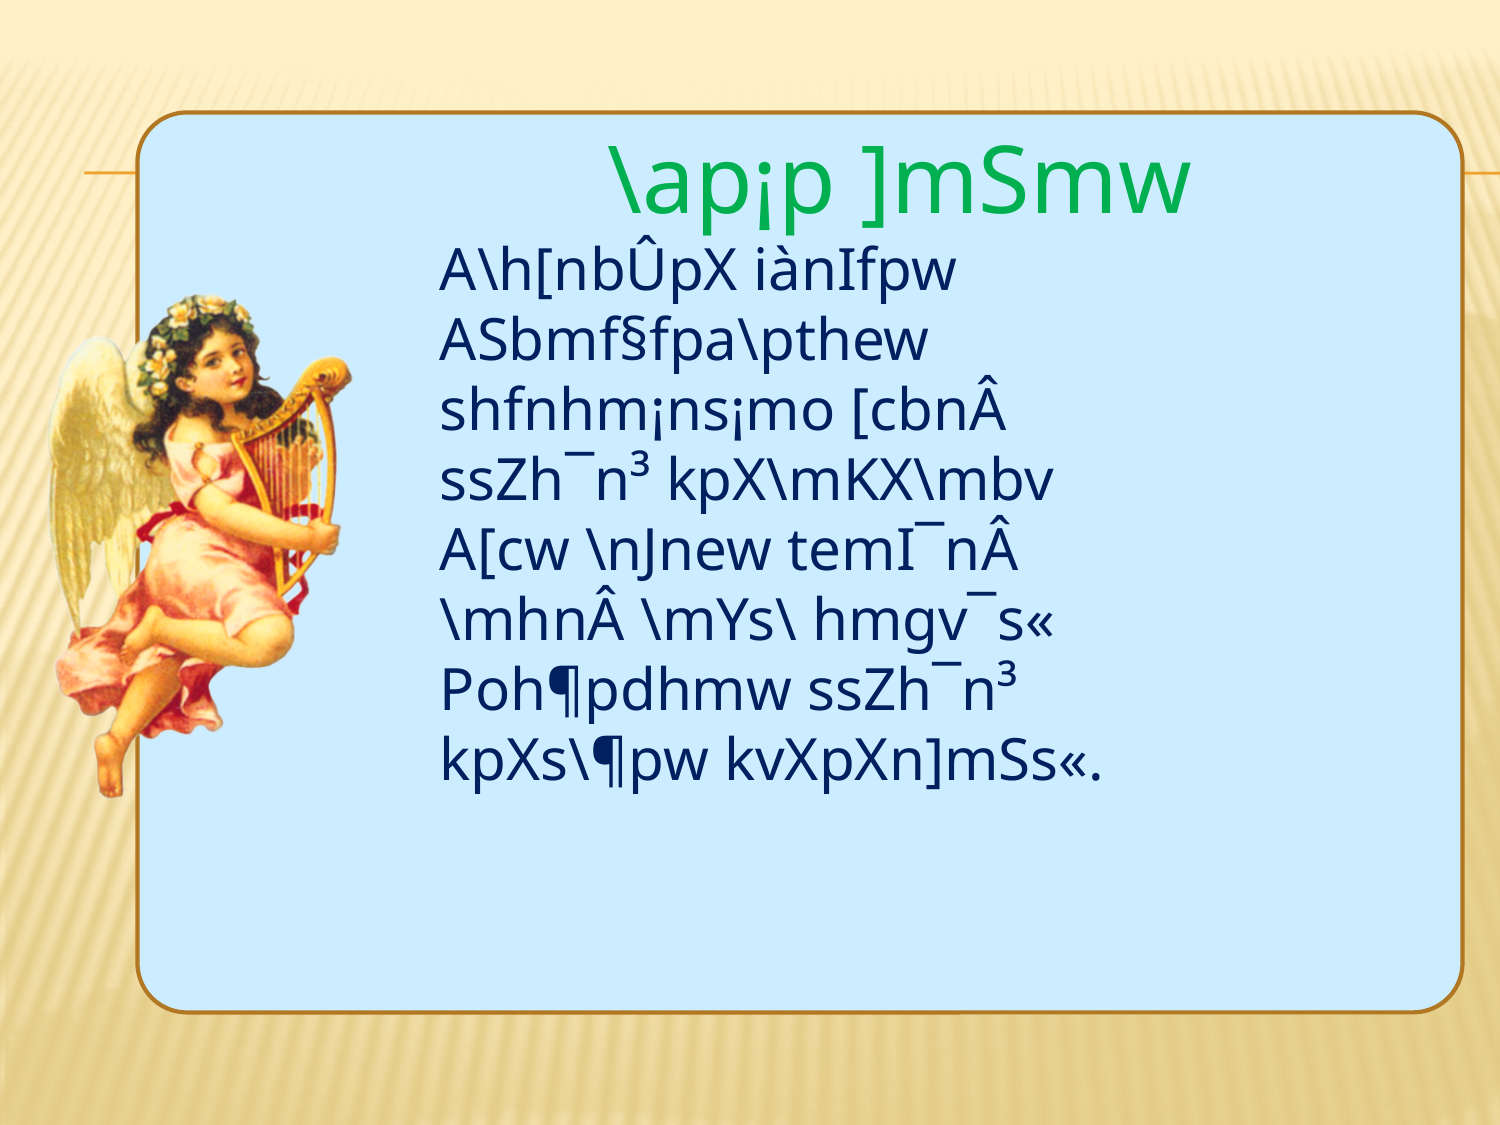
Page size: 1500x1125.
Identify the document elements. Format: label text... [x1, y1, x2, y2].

text_box [135, 110, 1465, 1015]
picture [46, 292, 398, 816]
text_box \ap¡p ]mSmw A\h[nbÛpX iànIfpw ASbmf§fpa\pthew shfnhm¡ns¡m­o [cbnÂ ssZh¯n³ kpX\mKX\mbv A[cw \nJnew temI¯nÂ \mhnÂ \mYs\ hmgv¯s« Poh¶pdhmw ssZh¯n³ kpXs\¶pw kvXpXn]mSs«. [425, 112, 1375, 800]
